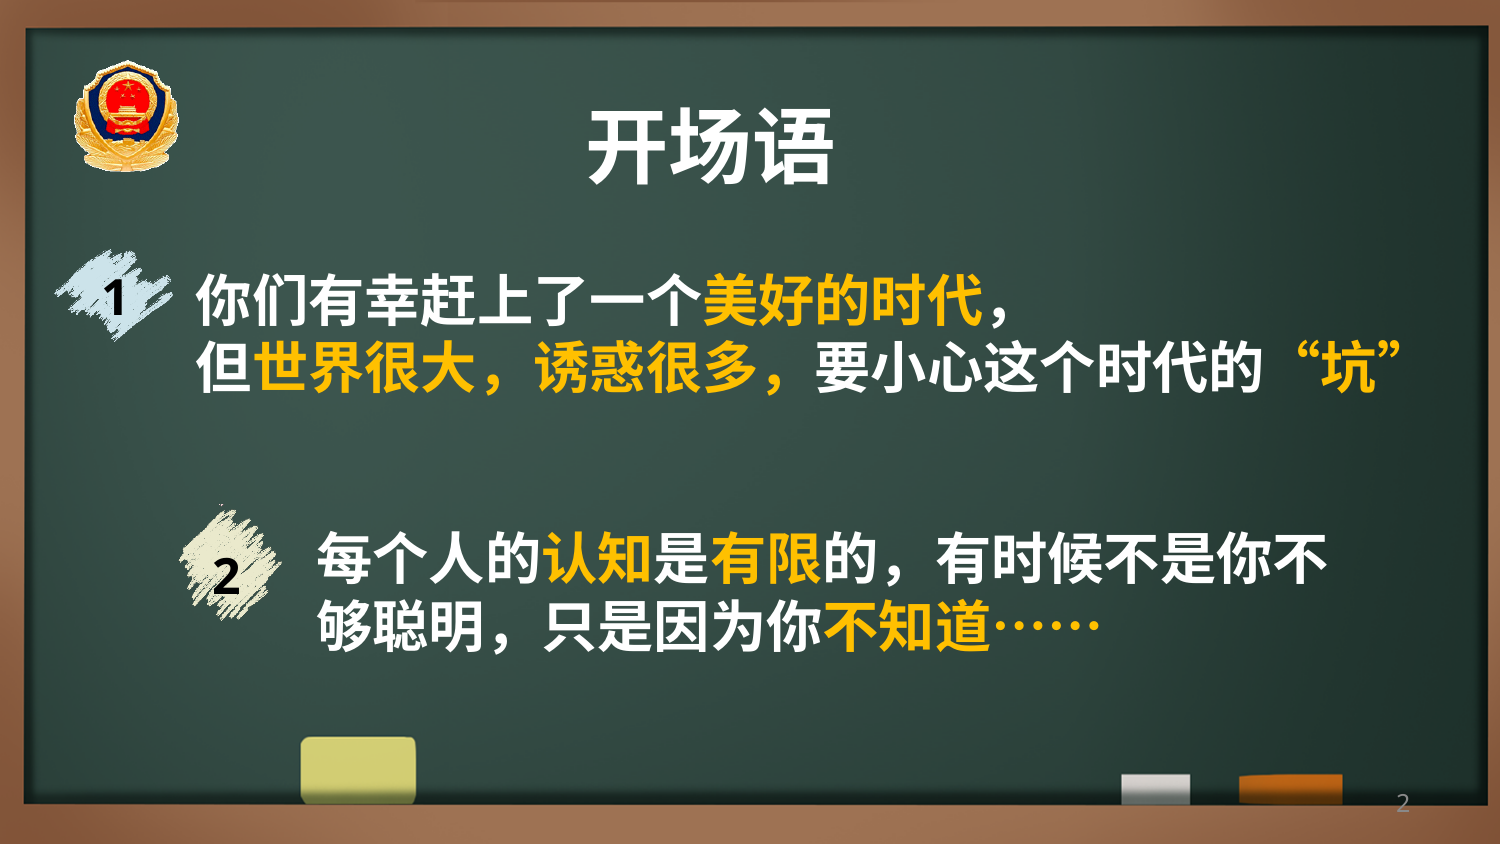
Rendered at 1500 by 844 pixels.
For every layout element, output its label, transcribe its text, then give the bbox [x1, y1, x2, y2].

picture [0, 0, 1500, 844]
text_box 你们有幸赶上了一个美好的时代， 但世界很大，诱惑很多，要小心这个时代的“坑” [181, 257, 1474, 408]
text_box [41, 209, 182, 344]
text_box 每个人的认知是有限的，有时候不是你不够聪明，只是因为你不知道…… [301, 516, 1359, 666]
slide_number 2 [1074, 781, 1426, 828]
text_box 开场语 [525, 124, 896, 202]
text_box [159, 504, 287, 632]
